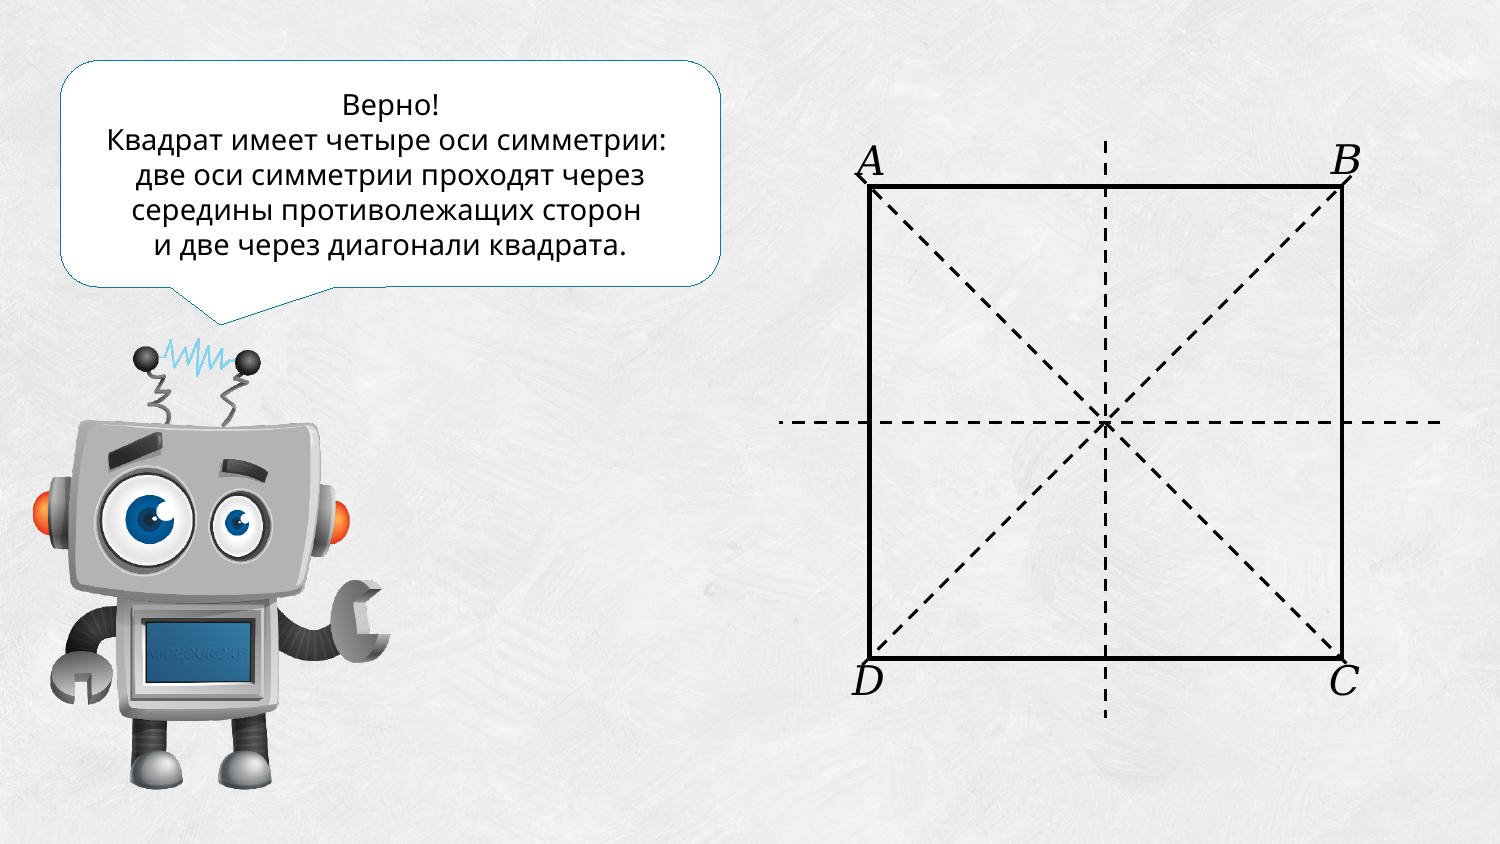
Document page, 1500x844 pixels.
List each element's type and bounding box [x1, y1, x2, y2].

text_box [779, 140, 1441, 719]
text_box [60, 60, 721, 325]
picture [0, 0, 1500, 844]
